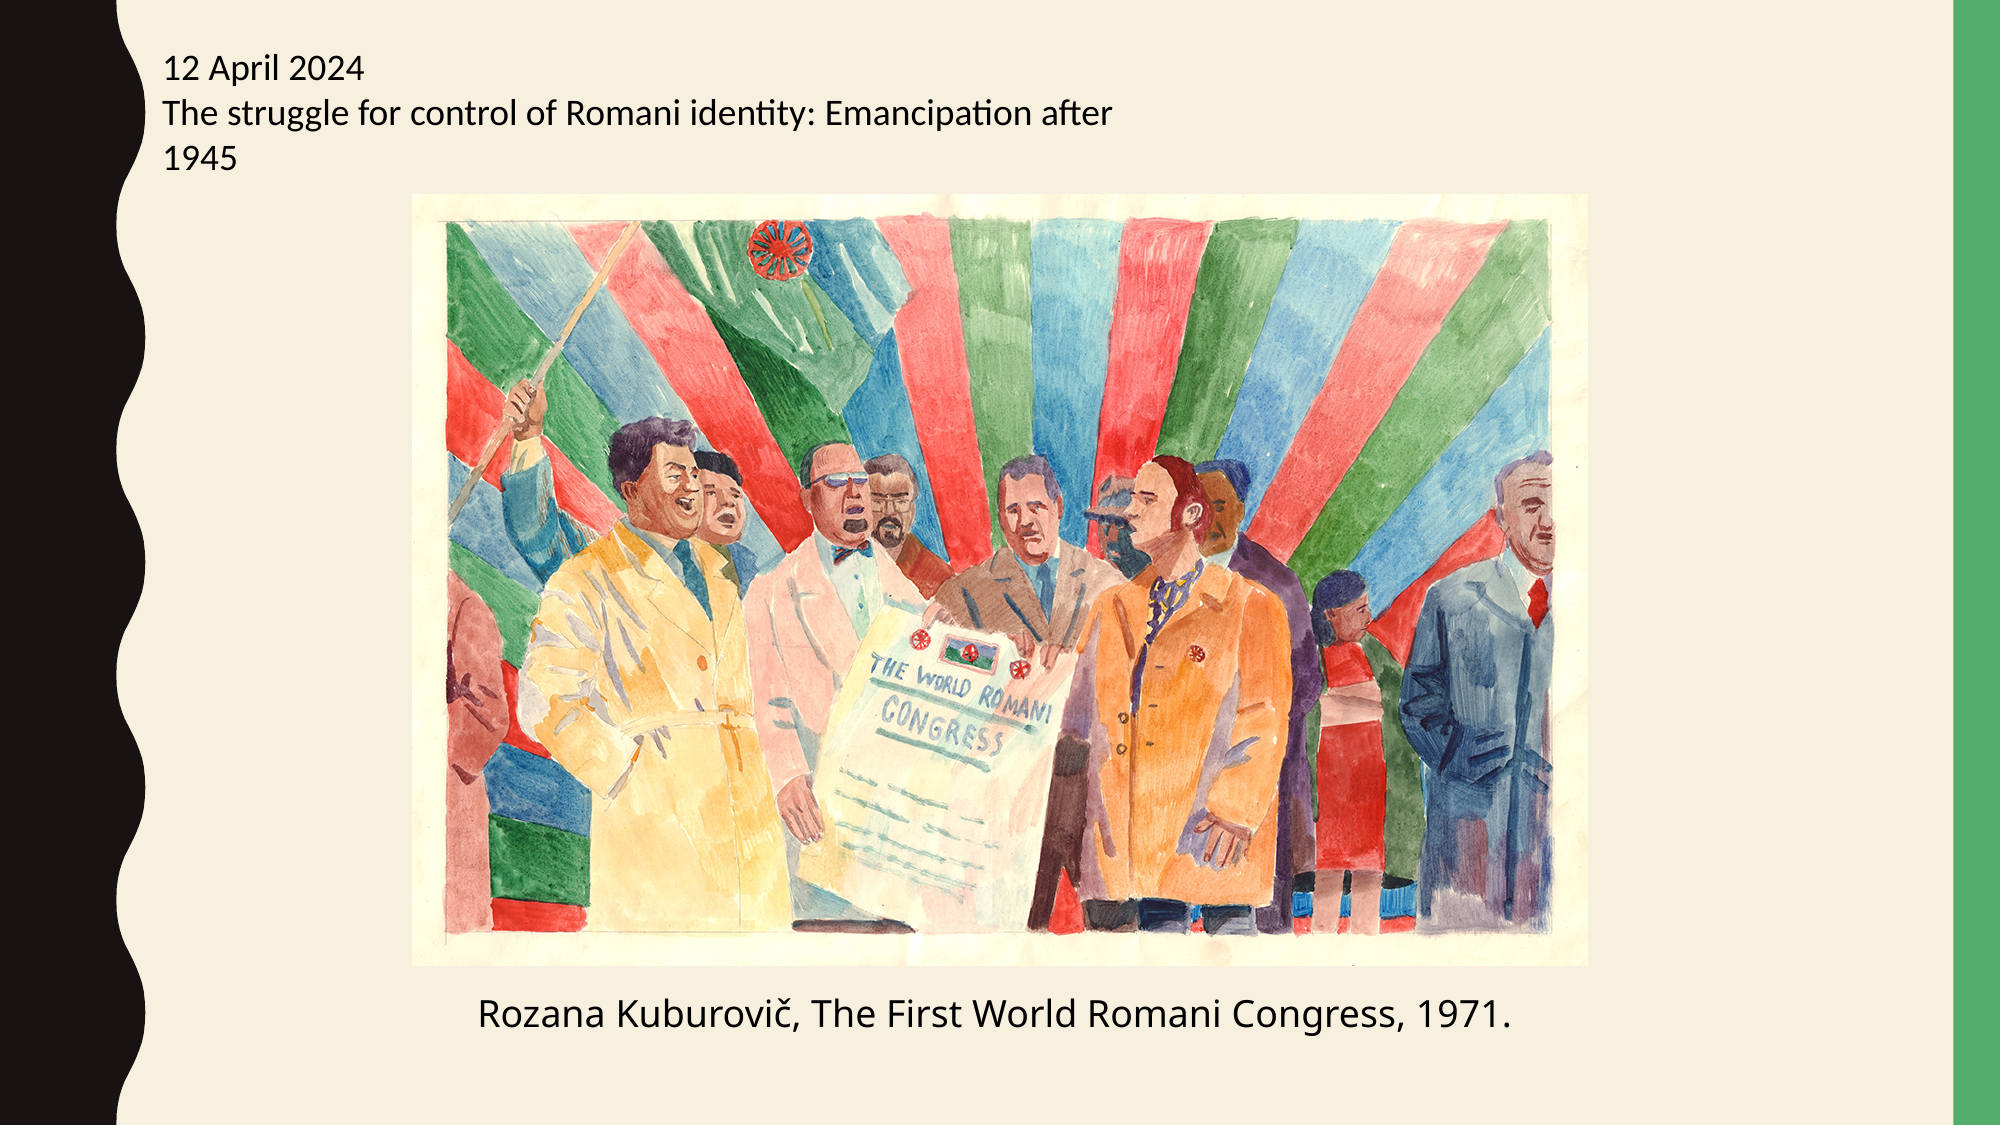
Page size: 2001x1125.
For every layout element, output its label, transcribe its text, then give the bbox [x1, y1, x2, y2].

picture [412, 194, 1588, 966]
text_box Rozana Kuburovič, The First World Romani Congress, 1971. [462, 982, 1538, 1088]
text_box 12 April 2024 The struggle for control of Romani identity: Emancipation after 1945 [147, 35, 1149, 186]
